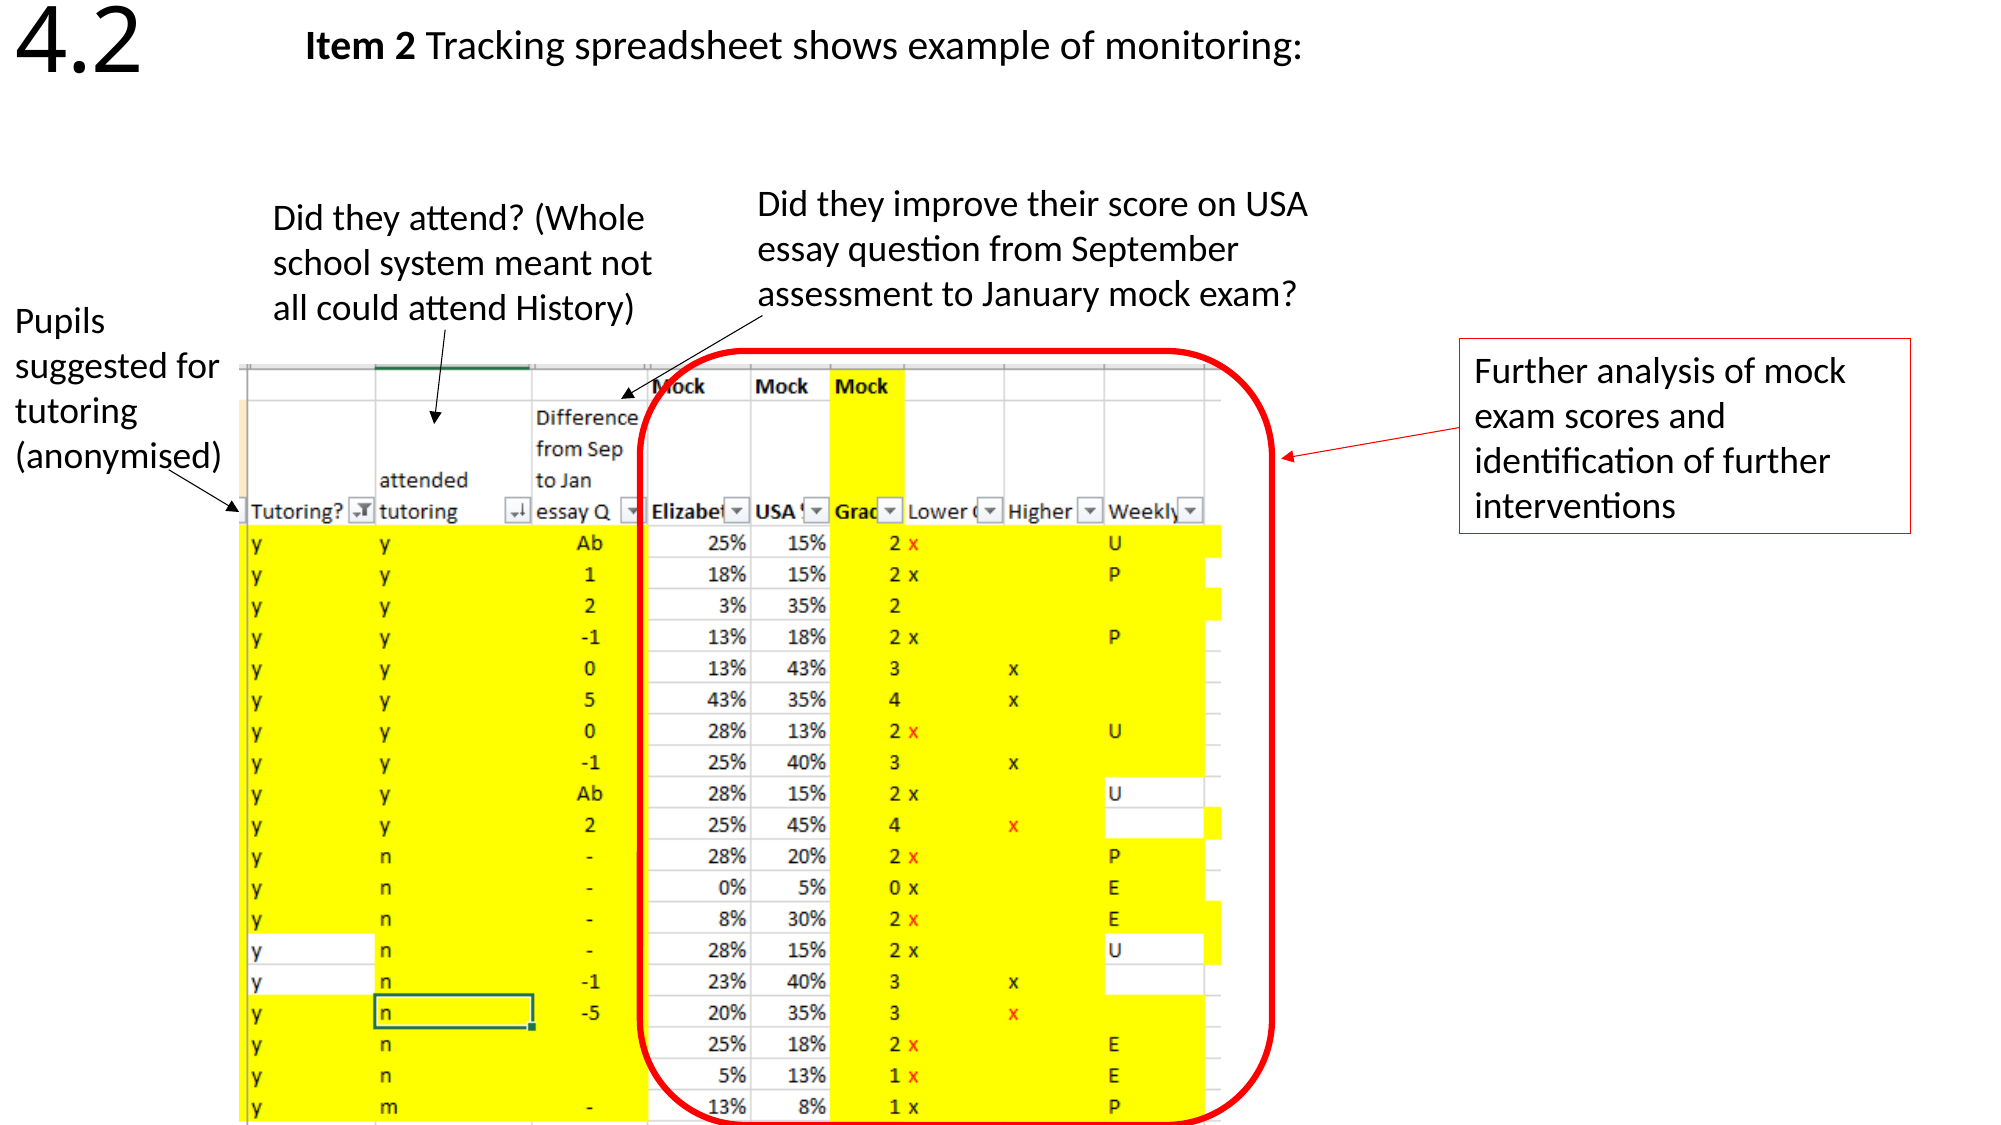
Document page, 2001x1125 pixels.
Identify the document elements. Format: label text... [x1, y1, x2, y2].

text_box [434, 329, 446, 424]
text_box Did they improve their score on USA essay question from September assessment to January mock exam? [742, 171, 1375, 321]
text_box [621, 315, 763, 399]
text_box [1281, 427, 1460, 459]
text_box Did they attend? (Whole school system meant not all could attend History) [258, 185, 697, 335]
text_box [168, 469, 240, 512]
title 4.2 [0, 0, 1725, 152]
text_box Pupils suggested for tutoring (anonymised) [0, 288, 240, 484]
text_box [763, 349, 1220, 364]
text_box Item 2 Tracking spreadsheet shows example of monitoring: [290, 10, 2000, 76]
text_box Further analysis of mock exam scores and identification of further interventions [1459, 338, 1911, 534]
picture [239, 364, 1221, 1125]
text_box [1221, 364, 1274, 1112]
